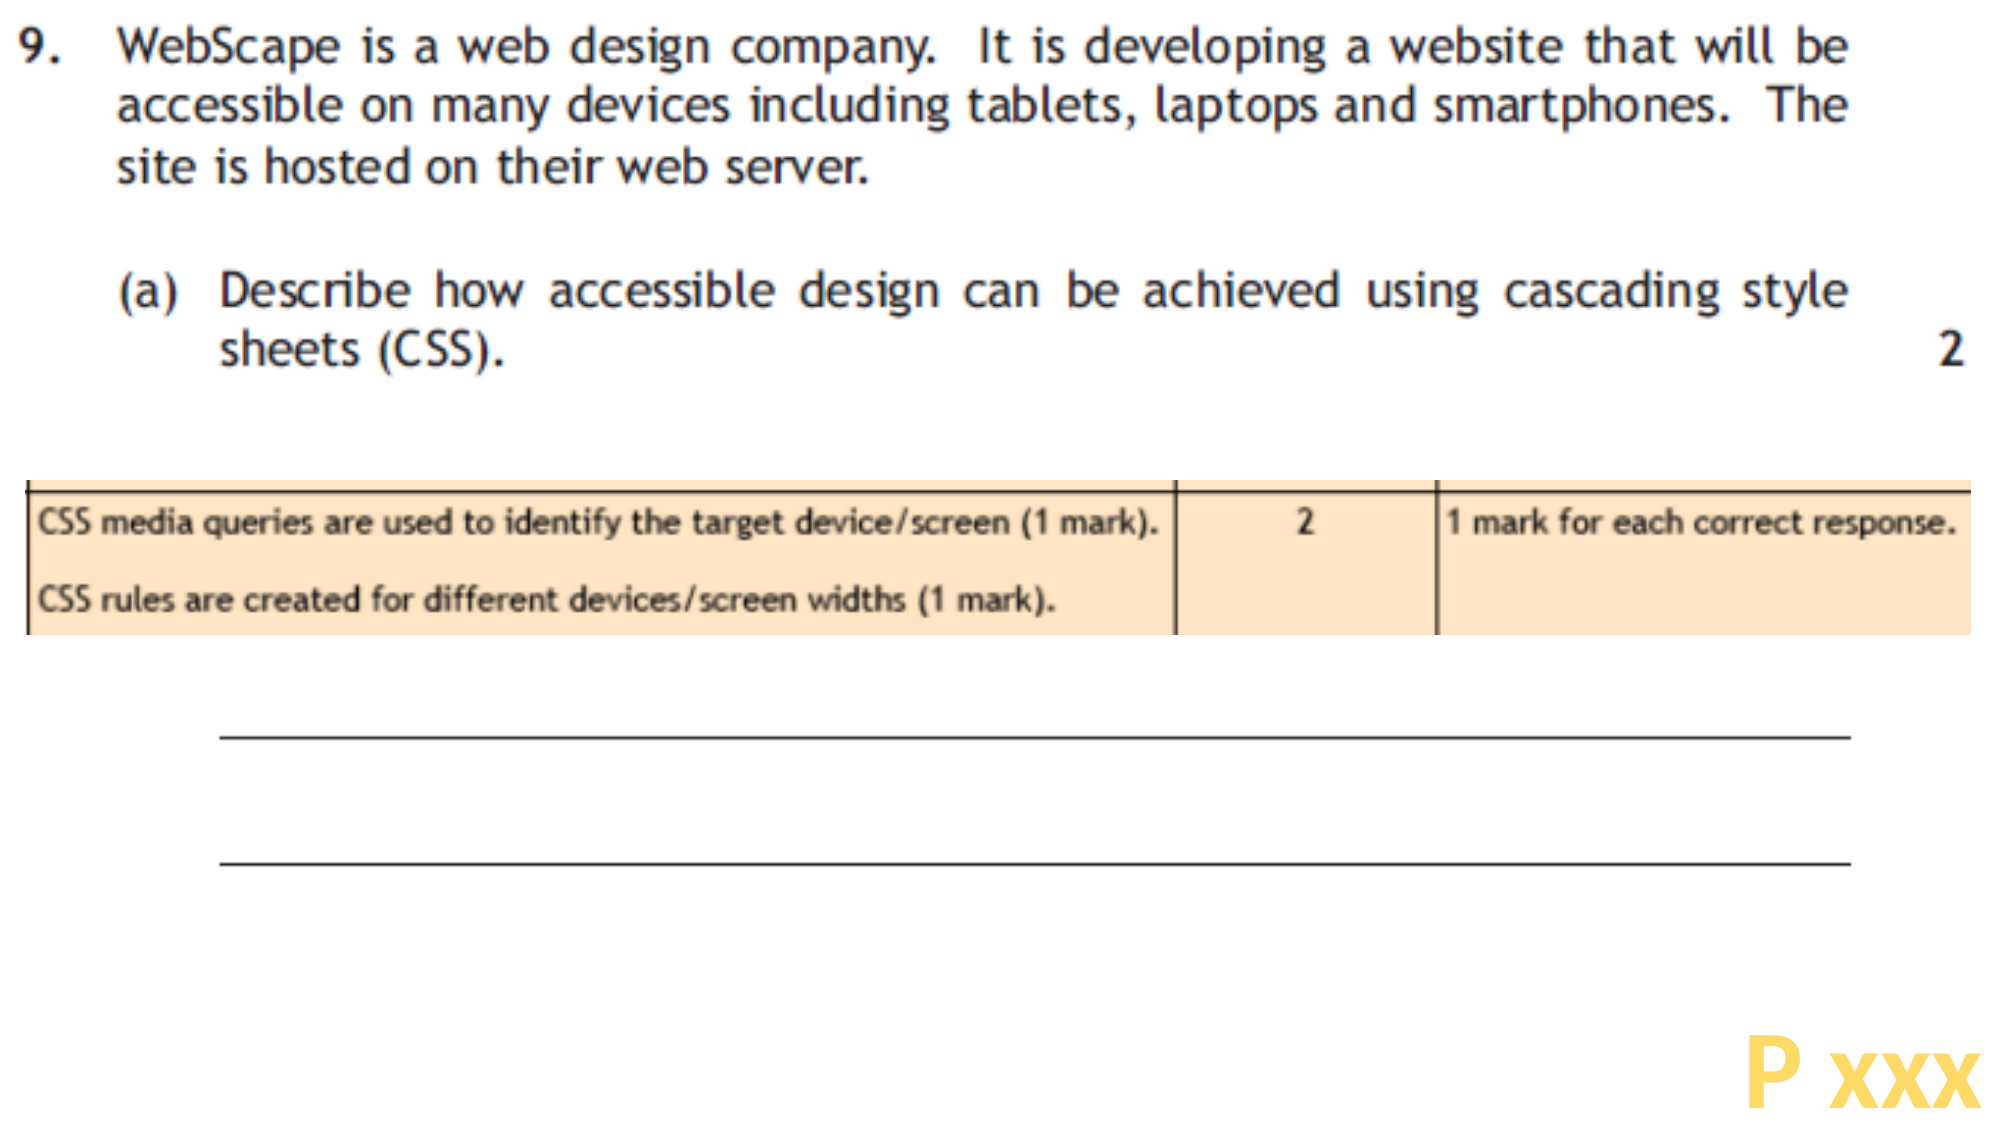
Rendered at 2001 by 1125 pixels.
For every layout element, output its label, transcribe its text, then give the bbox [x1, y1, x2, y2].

picture [0, 0, 1997, 908]
text_box P xxx [1728, 988, 2000, 1125]
